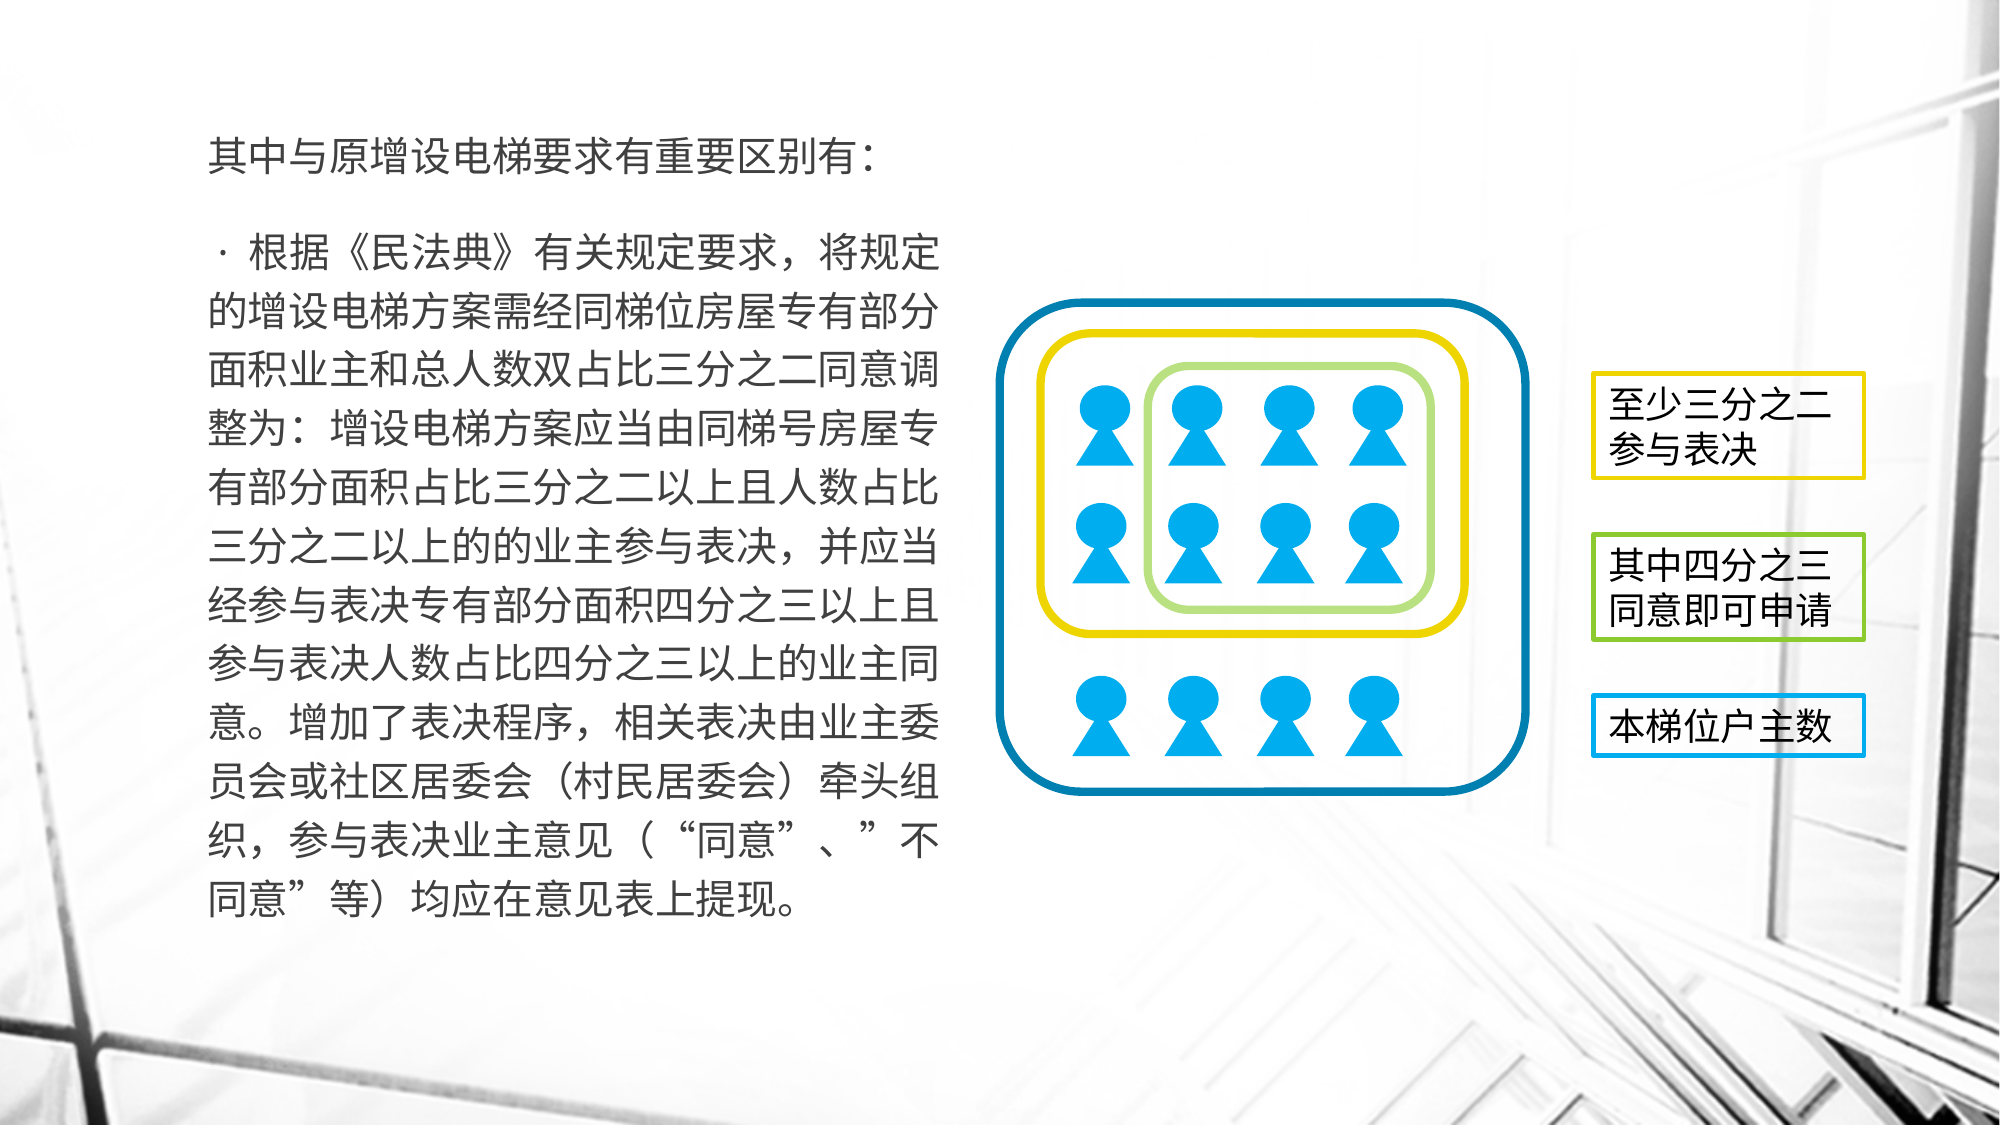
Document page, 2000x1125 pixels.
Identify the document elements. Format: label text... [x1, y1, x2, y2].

text_box [998, 301, 1527, 793]
text_box [1070, 722, 1133, 758]
text_box 其中四分之三同意即可申请 [1593, 534, 1864, 640]
text_box [1347, 674, 1401, 723]
text_box [1343, 722, 1405, 758]
text_box [1078, 384, 1132, 433]
text_box [1254, 722, 1317, 758]
text_box [1074, 674, 1128, 723]
text_box 本梯位户主数 [1593, 695, 1864, 756]
picture [0, 0, 2000, 1125]
text_box [1167, 674, 1220, 723]
text_box [1162, 722, 1225, 758]
text_box 其中与原增设电梯要求有重要区别有： · 根据《民法典》有关规定要求，将规定的增设电梯方案需经同梯位房屋专有部分面积业主和总人数双占比三分之二同意调整为：增设电梯方案应当由同梯号房屋专有部分面积占比三分之二以上且人数占比三分之二以上的的业主参与表决，并应当经参与表决专有部分面积四分之三以上且参与表决人数占比四分之三以上的业主同意。增加了表决程序，相关表决由业主委员会或社区居委会（村民居委会）牵头组织，参与表决业主意见（“同意”、”不同意”等）均应在意见表上提现。 [184, 113, 965, 988]
text_box [1070, 549, 1133, 585]
text_box [1074, 431, 1136, 467]
text_box [1039, 332, 1466, 636]
text_box [1146, 364, 1432, 611]
text_box 至少三分之二参与表决 [1593, 373, 1864, 479]
text_box [1259, 674, 1312, 723]
text_box [1074, 501, 1128, 551]
